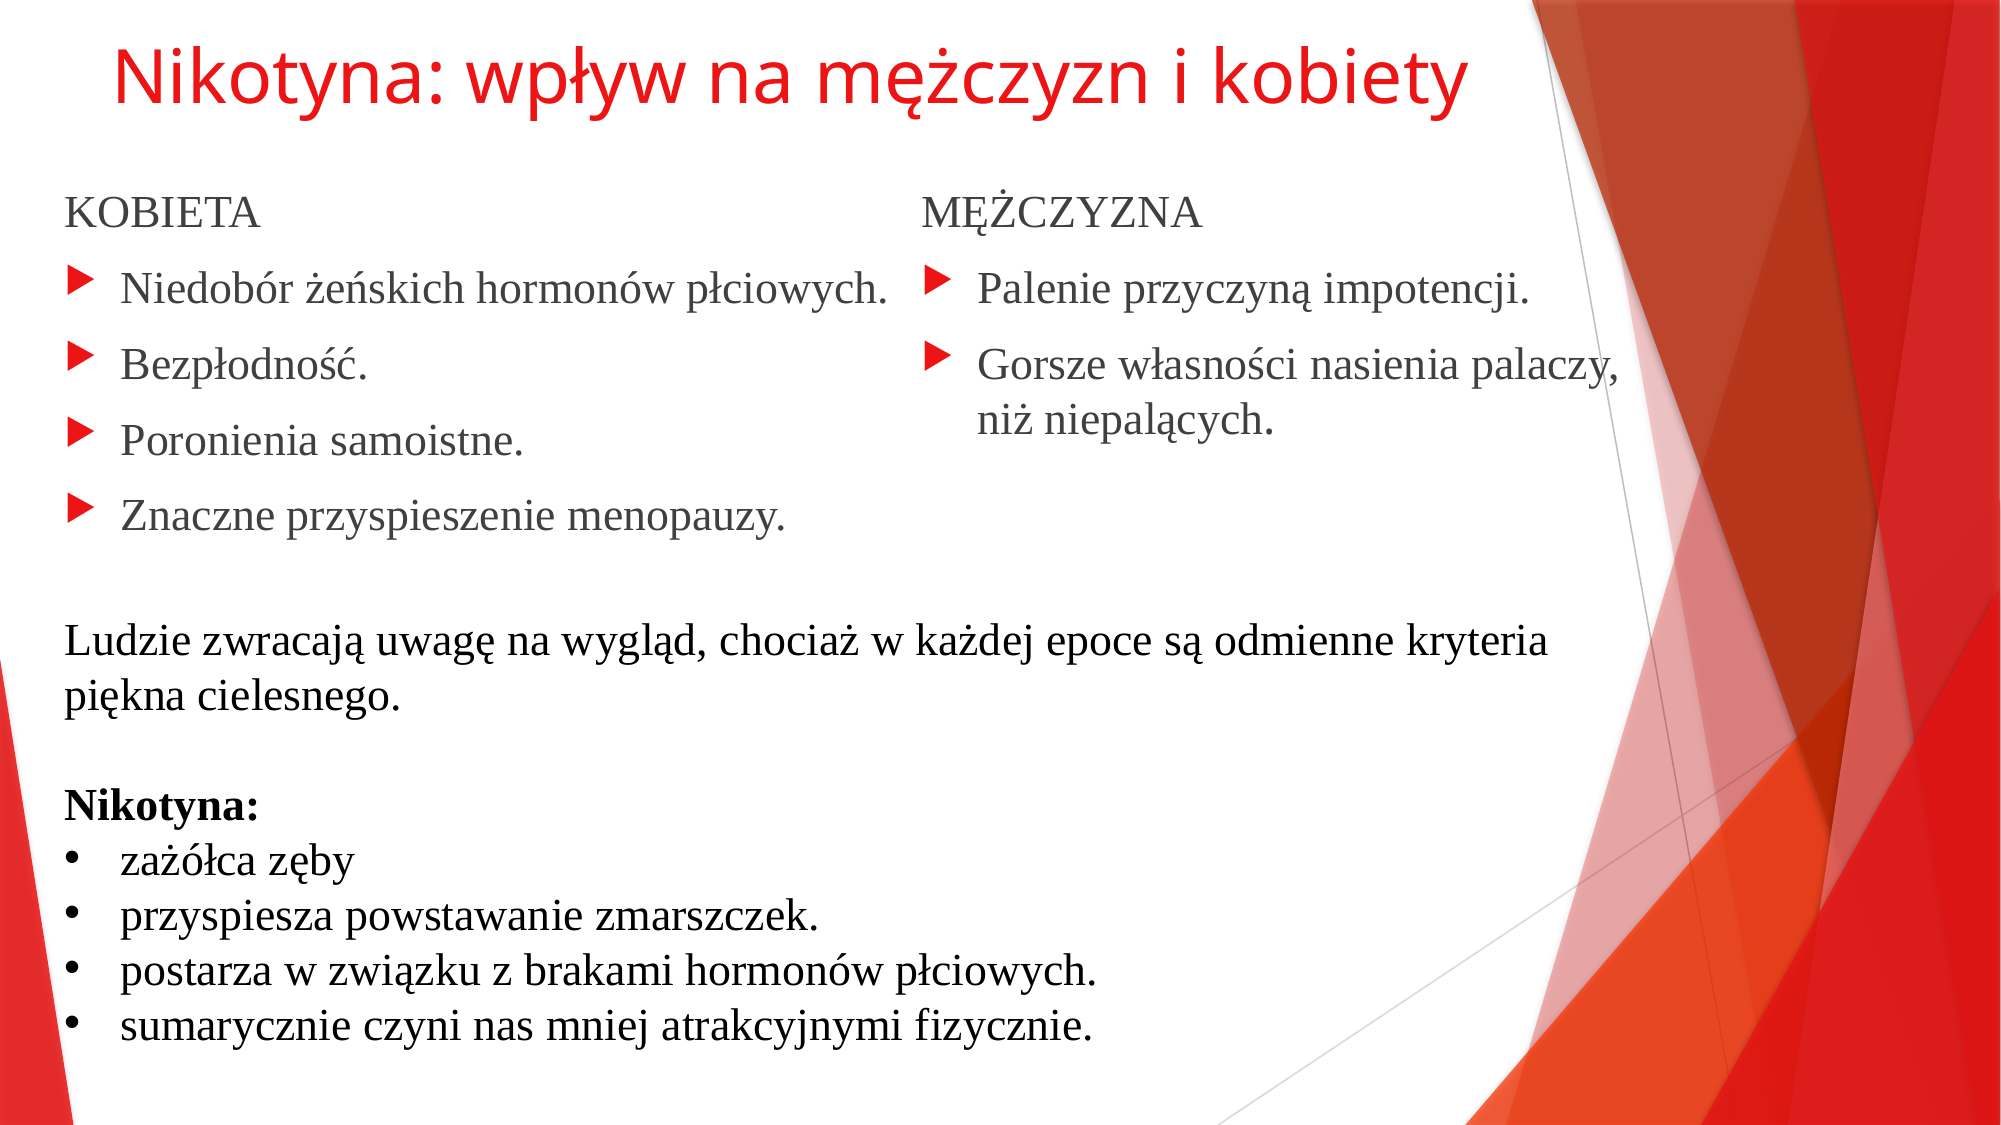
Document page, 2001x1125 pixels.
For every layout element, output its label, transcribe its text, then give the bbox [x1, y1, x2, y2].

text_box Ludzie zwracają uwagę na wygląd, chociaż w każdej epoce są odmienne kryteria piękna cielesnego. Nikotyna: zażółca zęby przyspiesza powstawanie zmarszczek. postarza w związku z brakami hormonów płciowych. sumarycznie czyni nas mniej atrakcyjnymi fizycznie. [49, 602, 1592, 1057]
title Nikotyna: wpływ na mężczyzn i kobiety [95, 20, 1507, 154]
list KOBIETA Niedobór żeńskich hormonów płciowych. Bezpłodność. Poronienia samoistne. Znaczne przyspieszenie menopauzy. [49, 174, 906, 602]
list MĘŻCZYZNA Palenie przyczyną impotencji. Gorsze własności nasienia palaczy, niż niepalących. [906, 174, 1647, 811]
